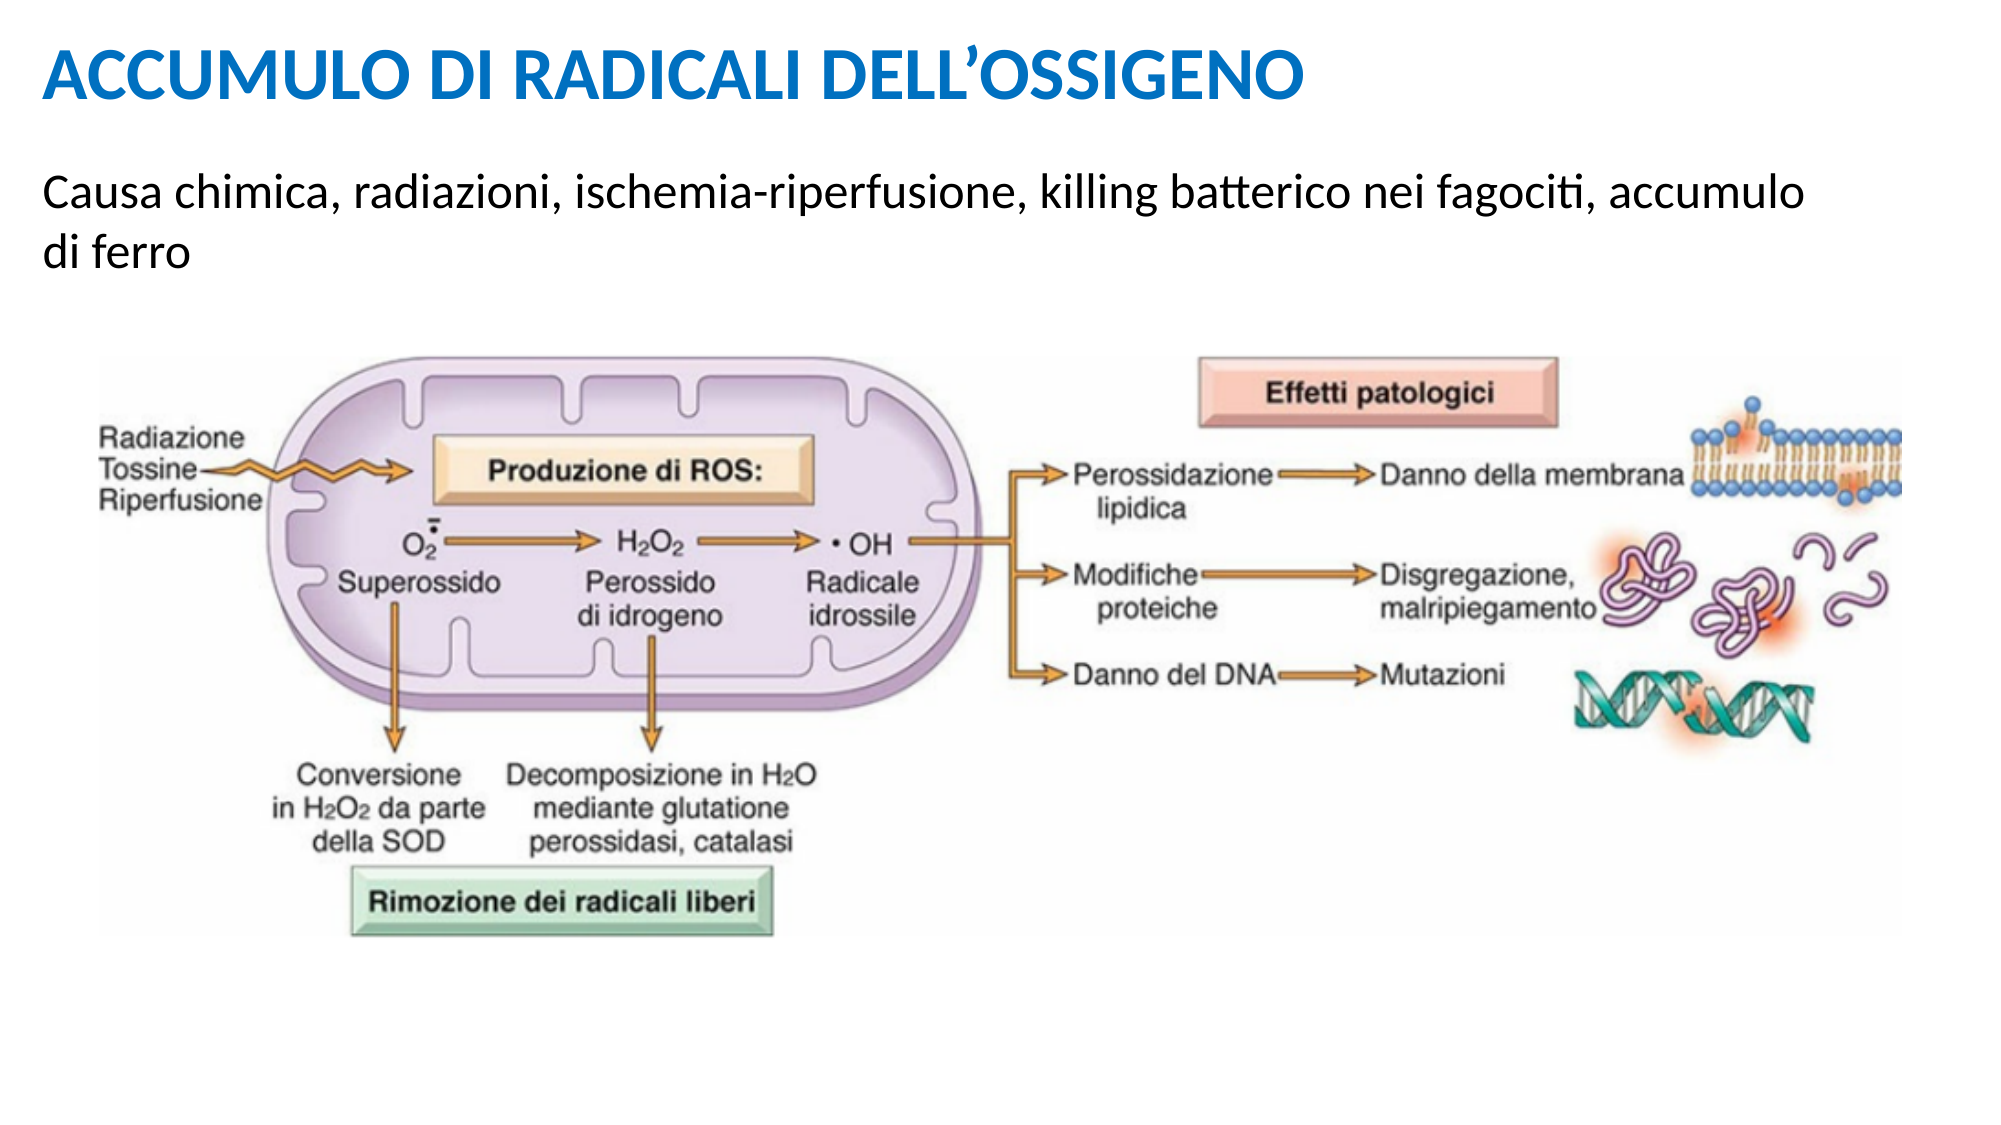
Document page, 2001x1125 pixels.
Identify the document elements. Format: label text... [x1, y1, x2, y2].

text_box Causa chimica, radiazioni, ischemia-riperfusione, killing batterico nei fagociti, accumulo di ferro [27, 150, 1837, 406]
text_box ACCUMULO DI RADICALI DELL’OSSIGENO [27, 17, 1828, 123]
picture [98, 339, 1902, 943]
